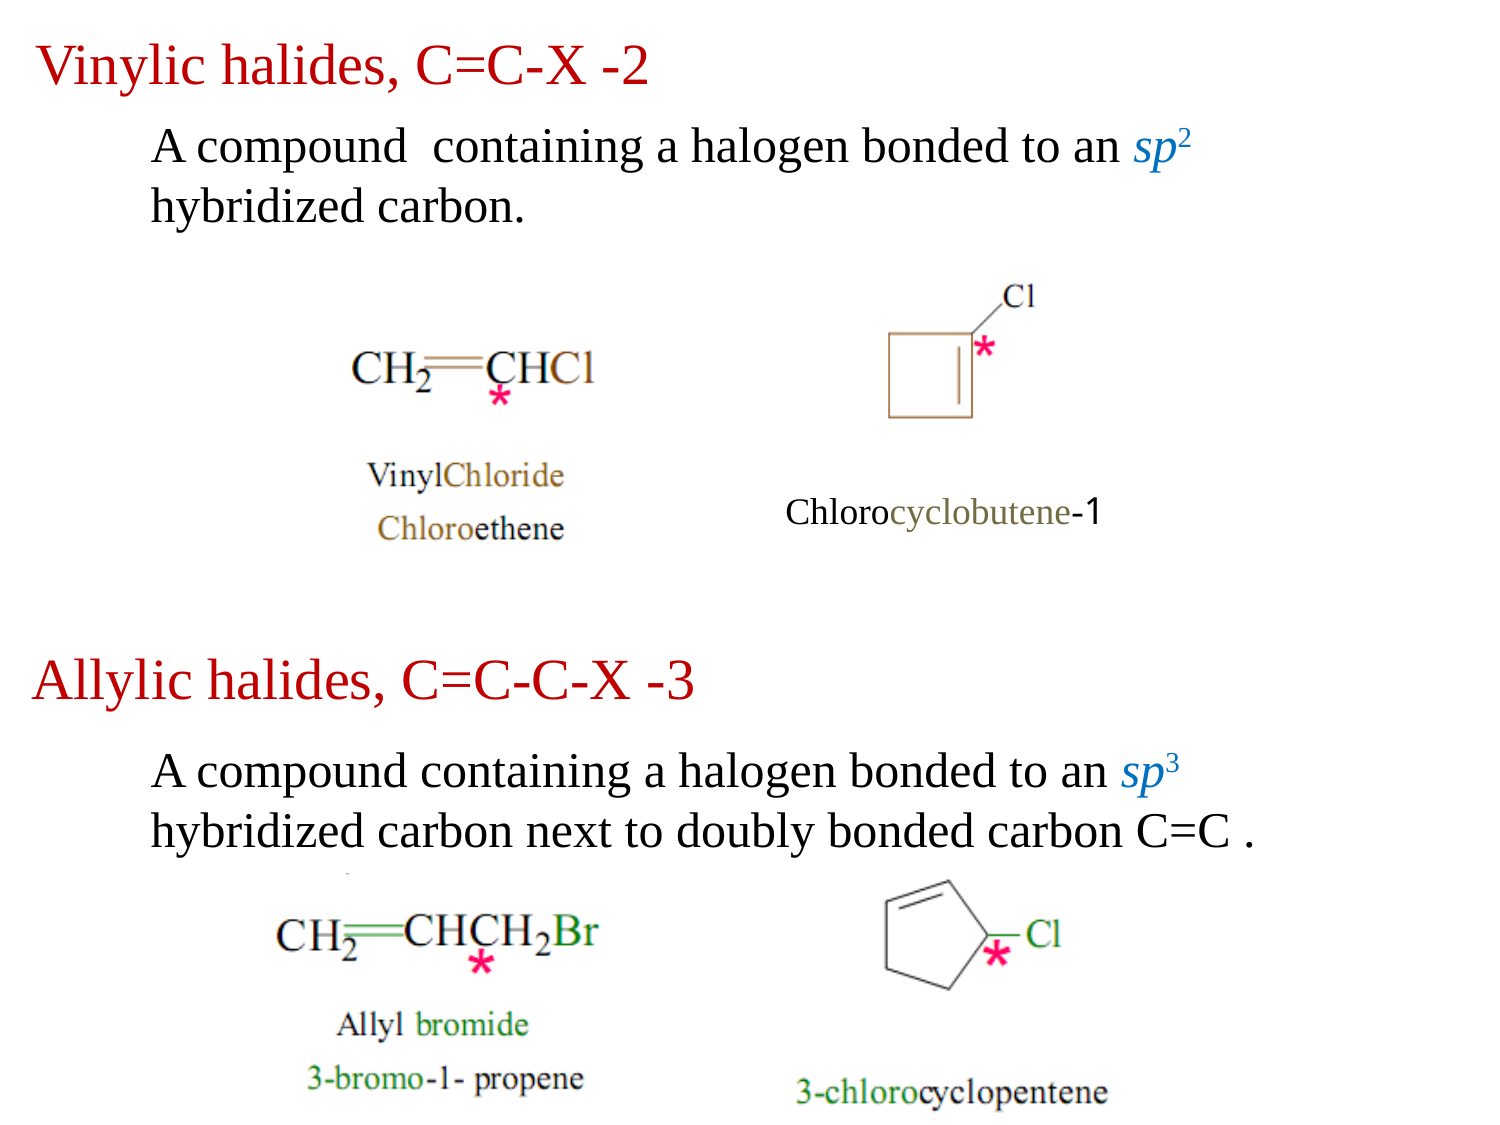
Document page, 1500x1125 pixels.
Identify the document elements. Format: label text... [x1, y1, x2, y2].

text_box A compound containing a halogen bonded to an sp3 hybridized carbon next to doubly bonded carbon C=C . [135, 730, 1329, 866]
picture [255, 873, 659, 1111]
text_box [769, 268, 1165, 541]
text_box A compound containing a halogen bonded to an sp2 hybridized carbon. [135, 104, 1303, 240]
picture [773, 870, 1121, 1120]
text_box 3- Allylic halides, C=C-C-X [16, 633, 710, 719]
text_box 2- Vinylic halides, C=C-X [20, 19, 666, 104]
picture [300, 269, 614, 561]
